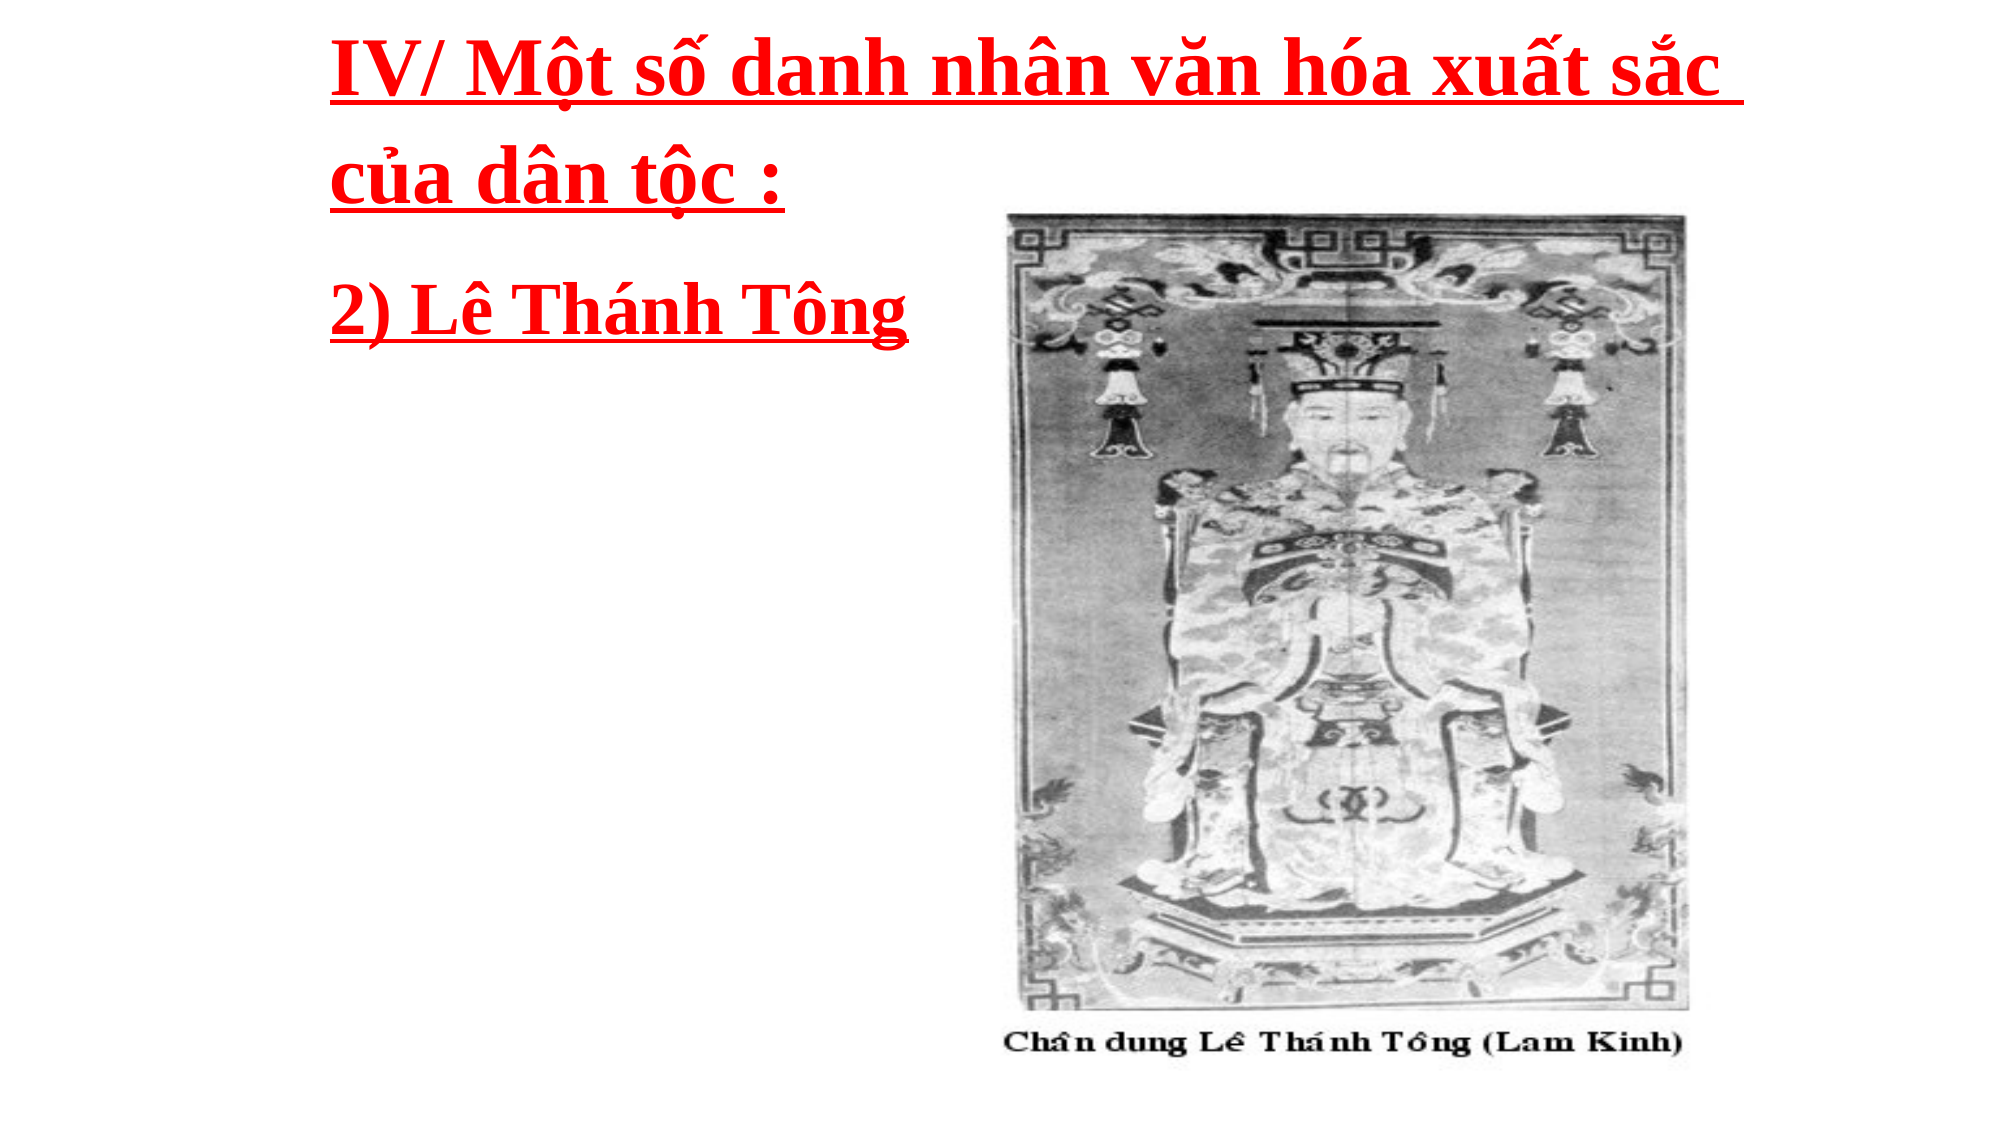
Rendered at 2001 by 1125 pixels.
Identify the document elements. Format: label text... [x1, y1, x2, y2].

picture [940, 160, 1750, 1125]
text_box IV/ Một số danh nhân văn hóa xuất sắc của dân tộc : 2) Lê Thánh Tông [314, 4, 1815, 513]
